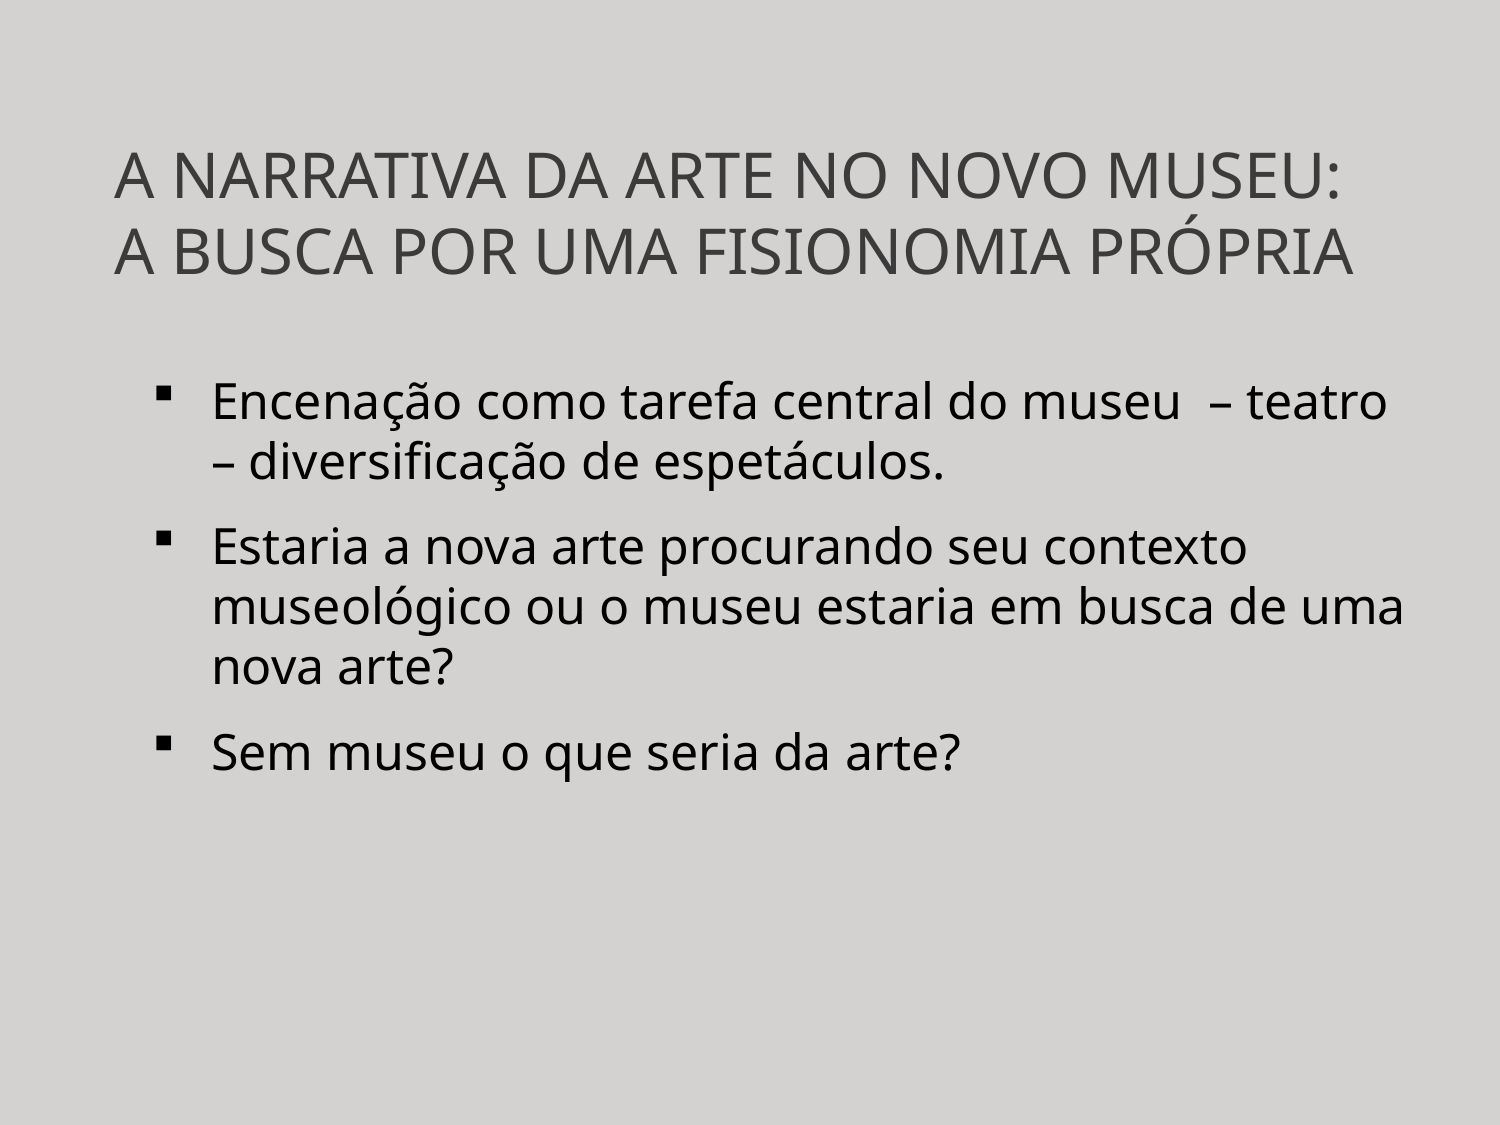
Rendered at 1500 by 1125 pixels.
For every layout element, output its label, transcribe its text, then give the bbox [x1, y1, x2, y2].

title A NARRATIVA DA ARTE NO NOVO MUSEU: A BUSCA POR UMA FISIONOMIA PRÓPRIA [99, 125, 1377, 288]
text_box Encenação como tarefa central do museu – teatro – diversificação de espetáculos. Estaria a nova arte procurando seu contexto museológico ou o museu estaria em busca de uma nova arte? Sem museu o que seria da arte? [137, 362, 1438, 888]
